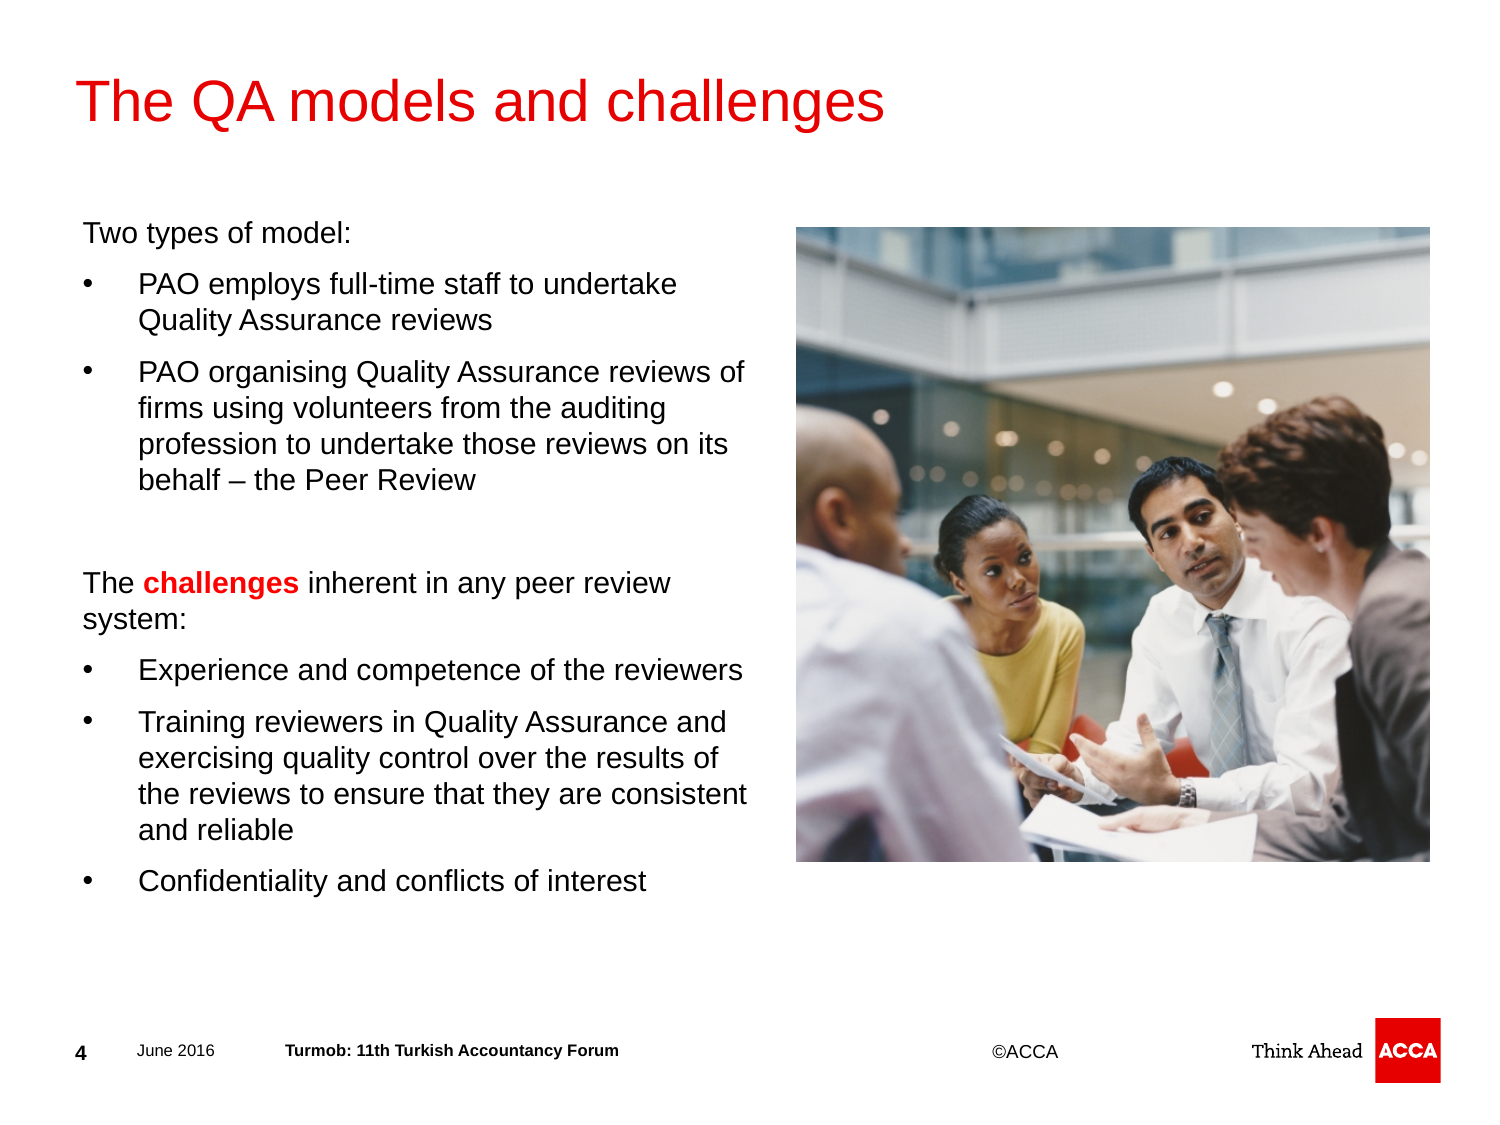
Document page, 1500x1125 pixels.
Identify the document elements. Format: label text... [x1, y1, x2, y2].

slide_number 4 [75, 1039, 135, 1075]
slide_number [136, 1039, 250, 1075]
title The QA models and challenges [75, 67, 1439, 228]
list Two types of model: PAO employs full-time staff to undertake Quality Assurance reviews PAO organising Quality Assurance reviews of firms using volunteers from the auditing profession to undertake those reviews on its behalf – the Peer Review The challenges inherent in any peer review system: Experience and competence of the reviewers Training reviewers in Quality Assurance and exercising quality control over the results of the reviews to ensure that they are consistent and reliable Confidentiality and conflicts of interest [82, 177, 763, 916]
picture [796, 227, 1430, 862]
footer Turmob: 11th Turkish Accountancy Forum [285, 1039, 935, 1075]
